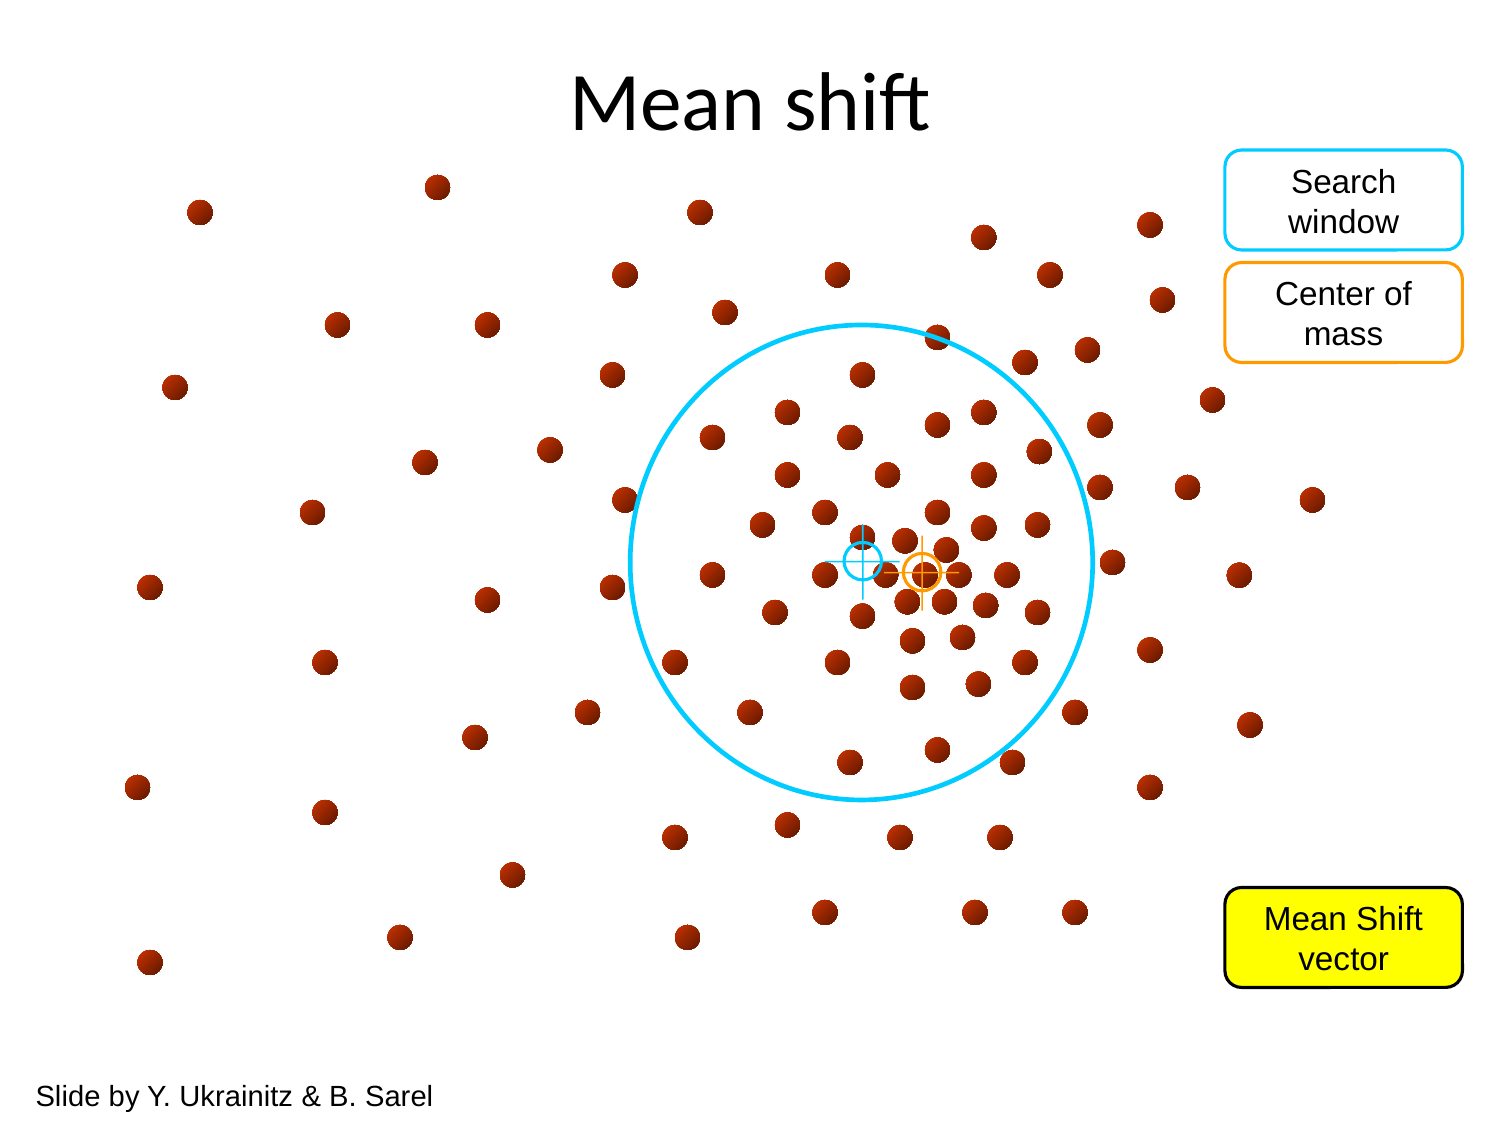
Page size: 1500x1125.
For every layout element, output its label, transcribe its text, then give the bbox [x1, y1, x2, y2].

text_box [887, 825, 913, 850]
text_box [1137, 212, 1163, 238]
text_box [500, 862, 526, 888]
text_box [629, 324, 1093, 801]
text_box [324, 312, 350, 338]
text_box [1237, 712, 1263, 738]
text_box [883, 535, 960, 611]
text_box [1299, 487, 1325, 513]
text_box [474, 587, 500, 613]
text_box [600, 575, 624, 601]
text_box Slide by Y. Ukrainitz & B. Sarel [20, 1070, 449, 1120]
text_box [1099, 474, 1113, 500]
text_box Mean Shift vector [1224, 887, 1463, 988]
text_box [537, 437, 563, 463]
text_box [962, 900, 988, 925]
text_box [675, 924, 700, 950]
title Mean shift [75, 45, 1425, 150]
text_box [812, 900, 838, 925]
text_box [1099, 412, 1113, 438]
text_box [412, 450, 438, 475]
text_box [300, 500, 325, 526]
text_box [425, 174, 451, 200]
text_box [462, 725, 488, 751]
text_box [612, 487, 624, 513]
text_box [162, 375, 188, 400]
text_box [1175, 474, 1201, 500]
text_box [137, 950, 163, 976]
text_box [1037, 262, 1063, 288]
text_box Search window [1224, 149, 1463, 250]
text_box [125, 774, 151, 800]
text_box [774, 812, 800, 838]
text_box [575, 699, 601, 725]
text_box [1149, 287, 1175, 313]
text_box [600, 362, 624, 388]
text_box [662, 825, 688, 850]
text_box [712, 299, 738, 323]
text_box [987, 825, 1013, 850]
text_box [1137, 774, 1163, 800]
text_box [137, 575, 163, 601]
text_box [474, 312, 500, 338]
text_box [612, 262, 638, 288]
text_box [1062, 900, 1088, 925]
text_box [1100, 549, 1126, 575]
text_box [387, 924, 413, 950]
text_box [1200, 387, 1225, 413]
text_box [687, 200, 713, 225]
text_box [312, 650, 338, 676]
text_box [1226, 562, 1252, 588]
text_box [971, 224, 997, 250]
text_box [187, 200, 213, 225]
text_box [312, 800, 338, 826]
text_box [825, 262, 850, 288]
text_box [1137, 637, 1163, 663]
text_box Center of mass [1224, 262, 1463, 363]
